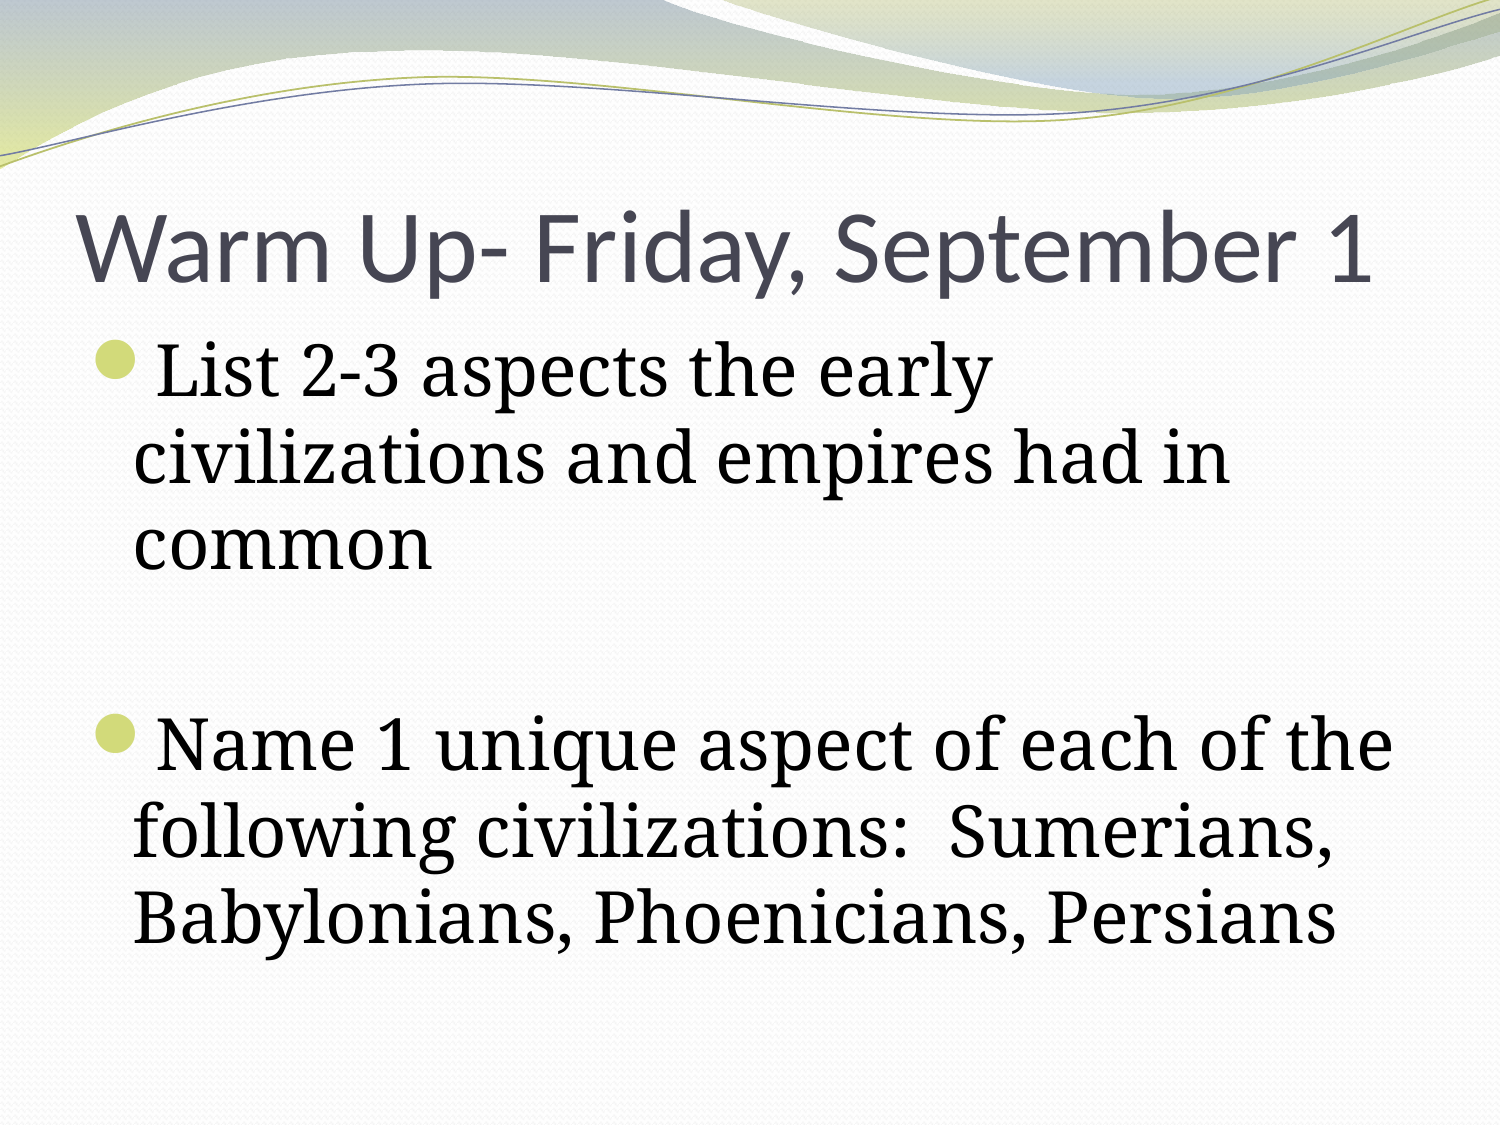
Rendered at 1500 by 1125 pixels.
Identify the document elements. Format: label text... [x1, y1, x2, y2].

list List 2-3 aspects the early civilizations and empires had in common Name 1 unique aspect of each of the following civilizations: Sumerians, Babylonians, Phoenicians, Persians [75, 317, 1425, 1038]
title Warm Up- Friday, September 1 [75, 115, 1425, 303]
